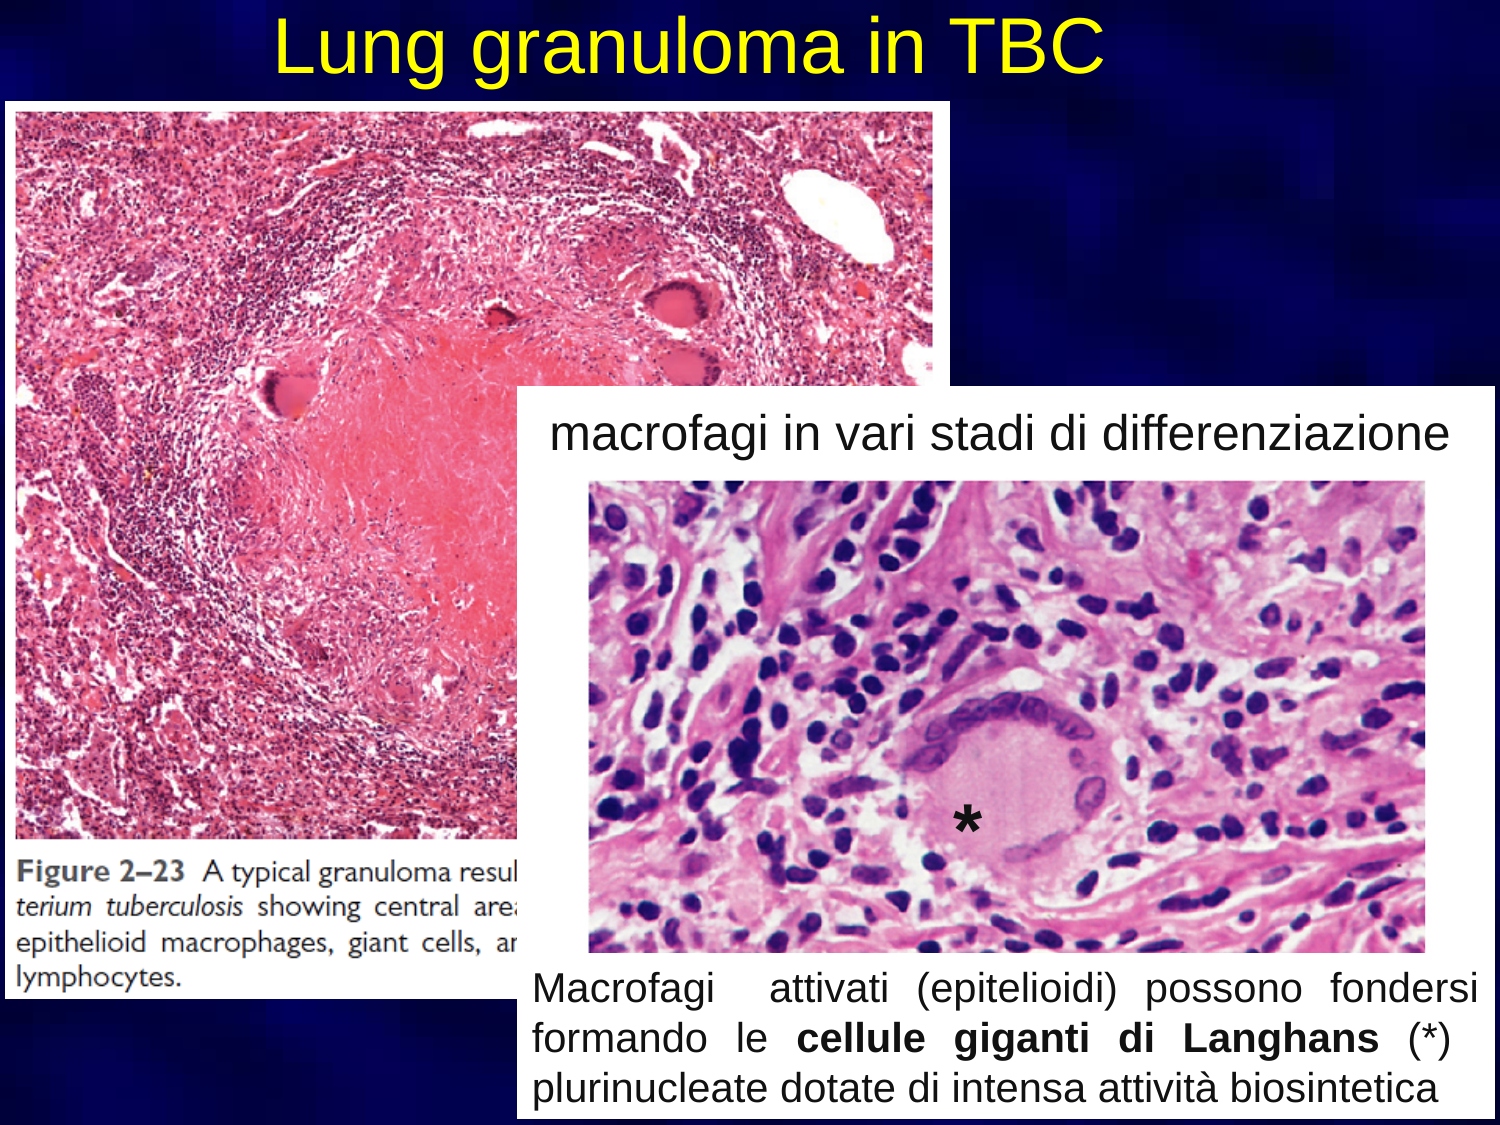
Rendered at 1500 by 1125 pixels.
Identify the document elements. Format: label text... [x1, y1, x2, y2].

picture [0, 0, 1500, 1125]
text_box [516, 385, 1495, 1120]
text_box Lung granuloma in TBC [258, 0, 1123, 98]
